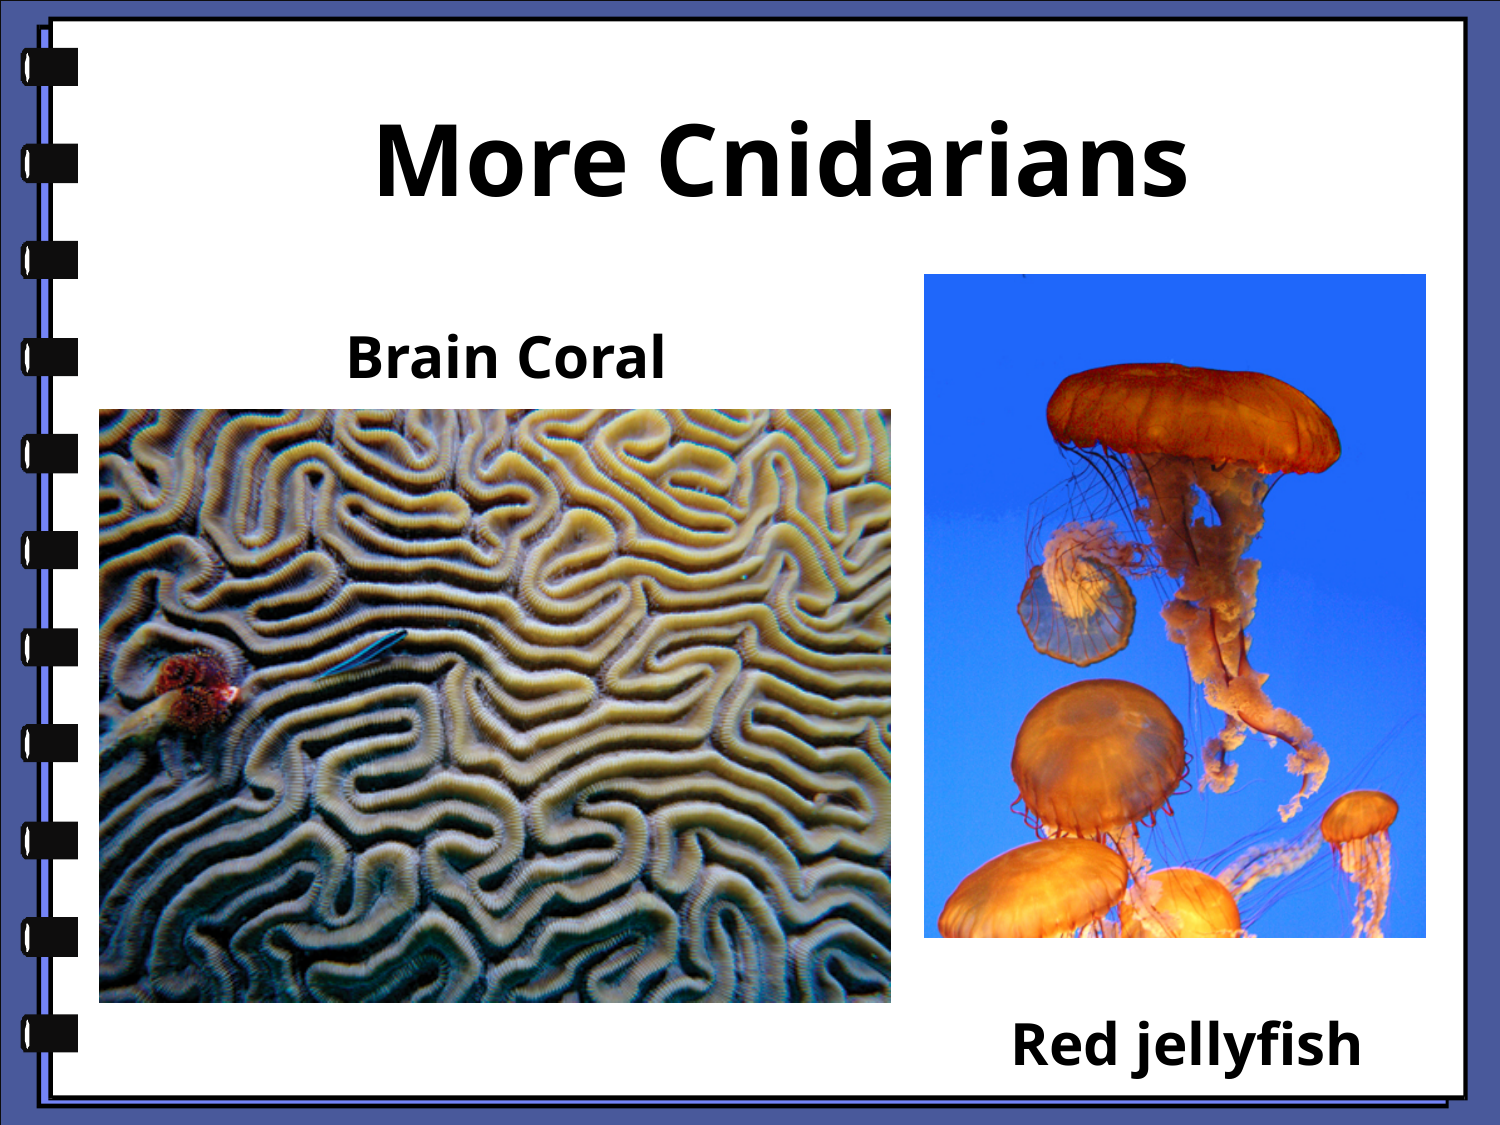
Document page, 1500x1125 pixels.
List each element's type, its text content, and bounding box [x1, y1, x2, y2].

picture [99, 409, 891, 1004]
text_box Red jellyfish [975, 999, 1400, 1085]
picture [924, 274, 1426, 938]
text_box Brain Coral [187, 312, 825, 398]
title More Cnidarians [149, 62, 1413, 251]
